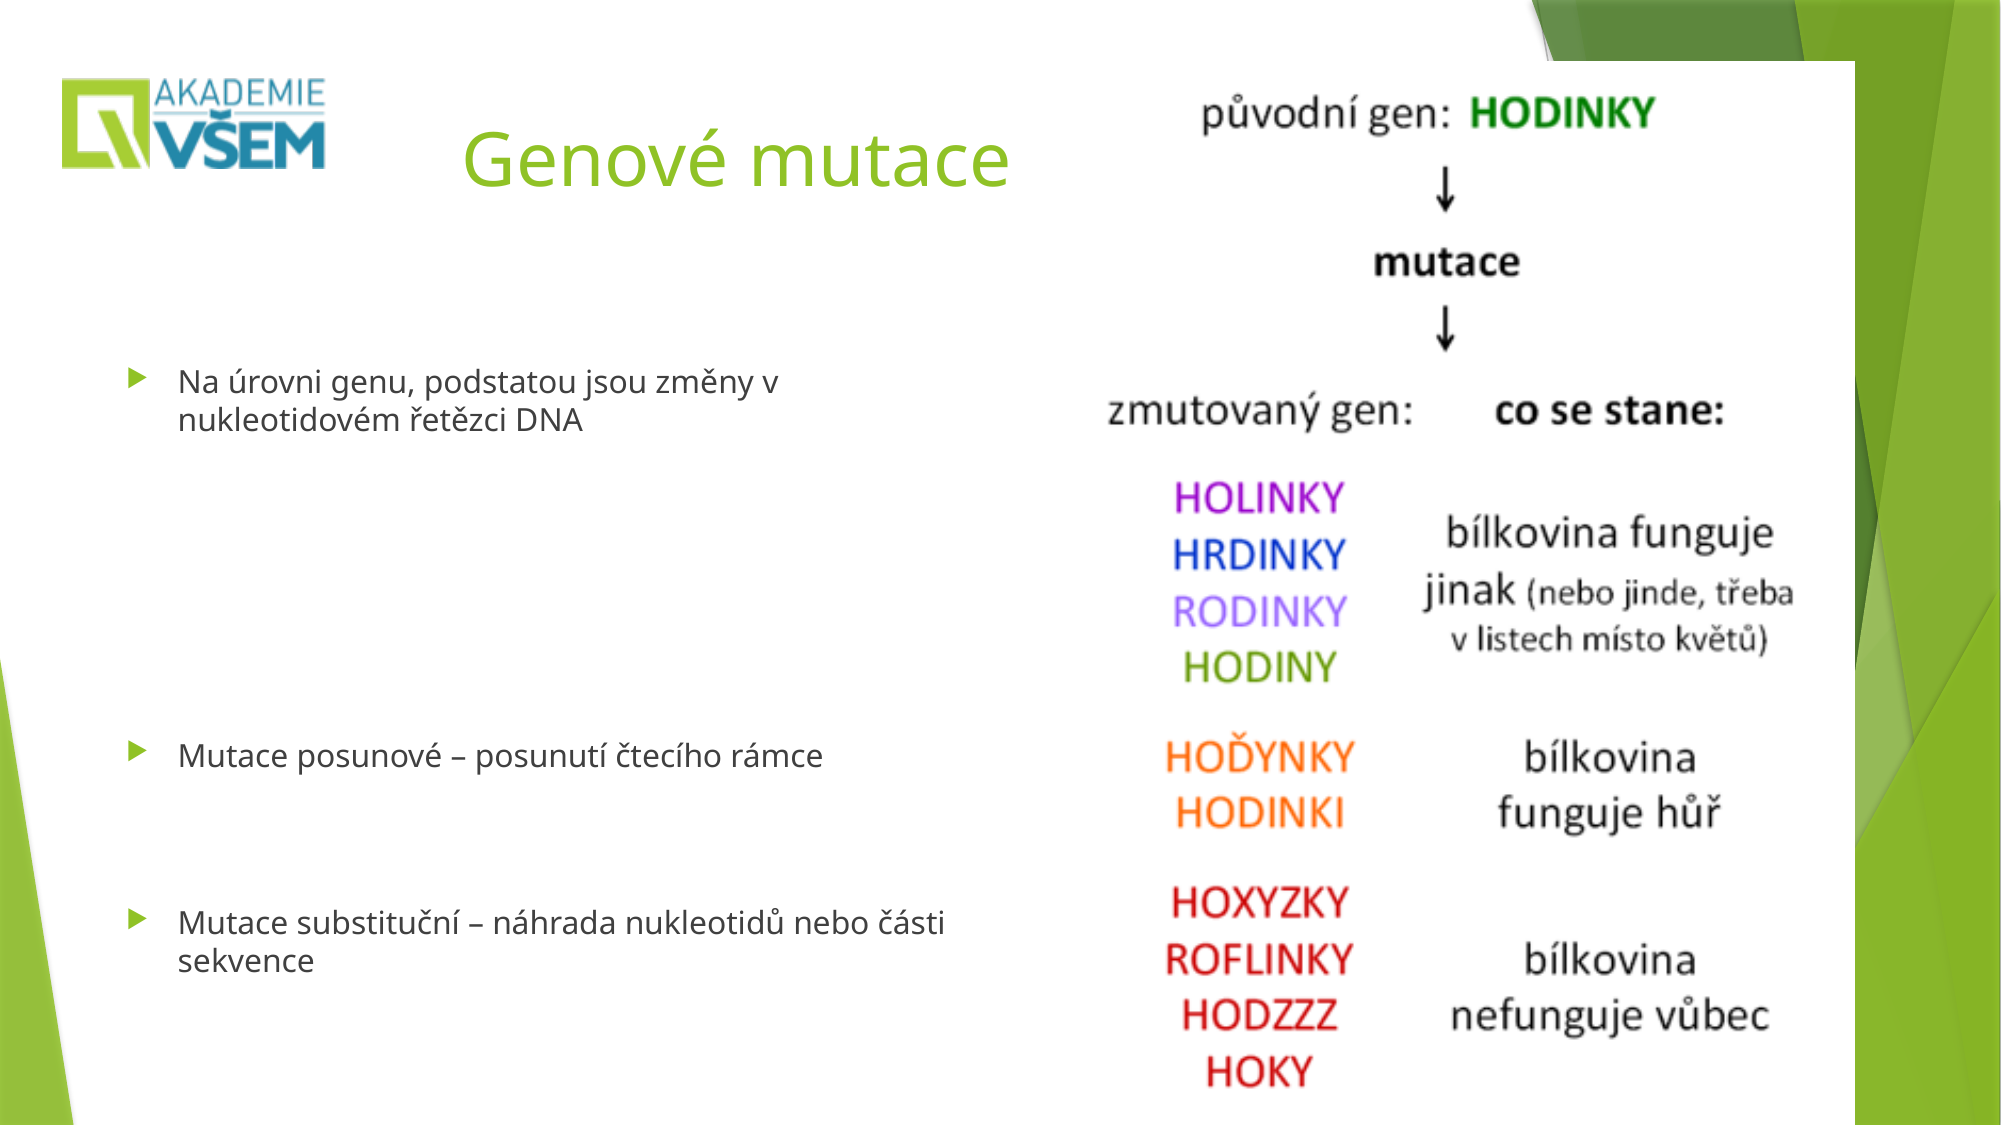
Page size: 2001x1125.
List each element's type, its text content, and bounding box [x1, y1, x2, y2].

list Na úrovni genu, podstatou jsou změny v nukleotidovém řetězci DNA Mutace posunové – posunutí čtecího rámce Mutace substituční – náhrada nukleotidů nebo části sekvence [111, 354, 993, 992]
title Genové mutace [446, 104, 1042, 322]
picture [62, 74, 328, 170]
picture [1047, 60, 1855, 1125]
